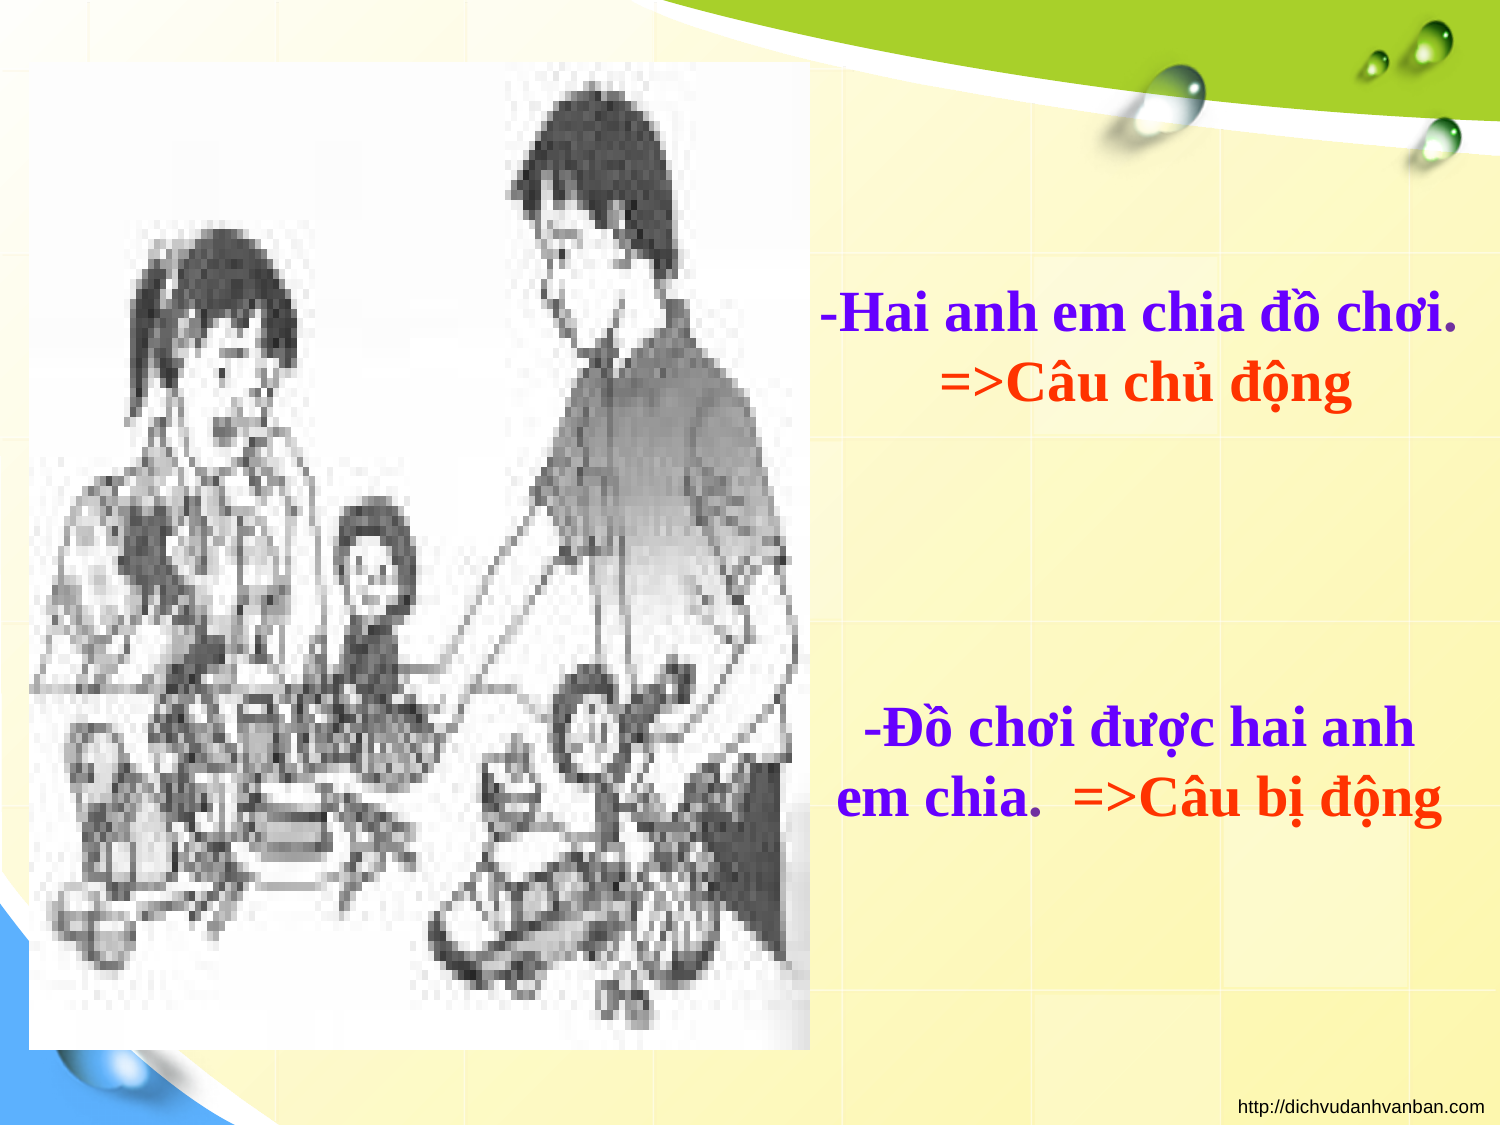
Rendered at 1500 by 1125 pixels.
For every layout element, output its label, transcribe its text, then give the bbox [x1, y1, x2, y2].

text_box -Đồ chơi được hai anh em chia. =>Câu bị động [814, 680, 1471, 836]
picture [0, 62, 810, 1125]
text_box -Hai anh em chia đồ chơi. =>Câu chủ động [814, 265, 1500, 421]
picture [1055, 0, 1500, 265]
